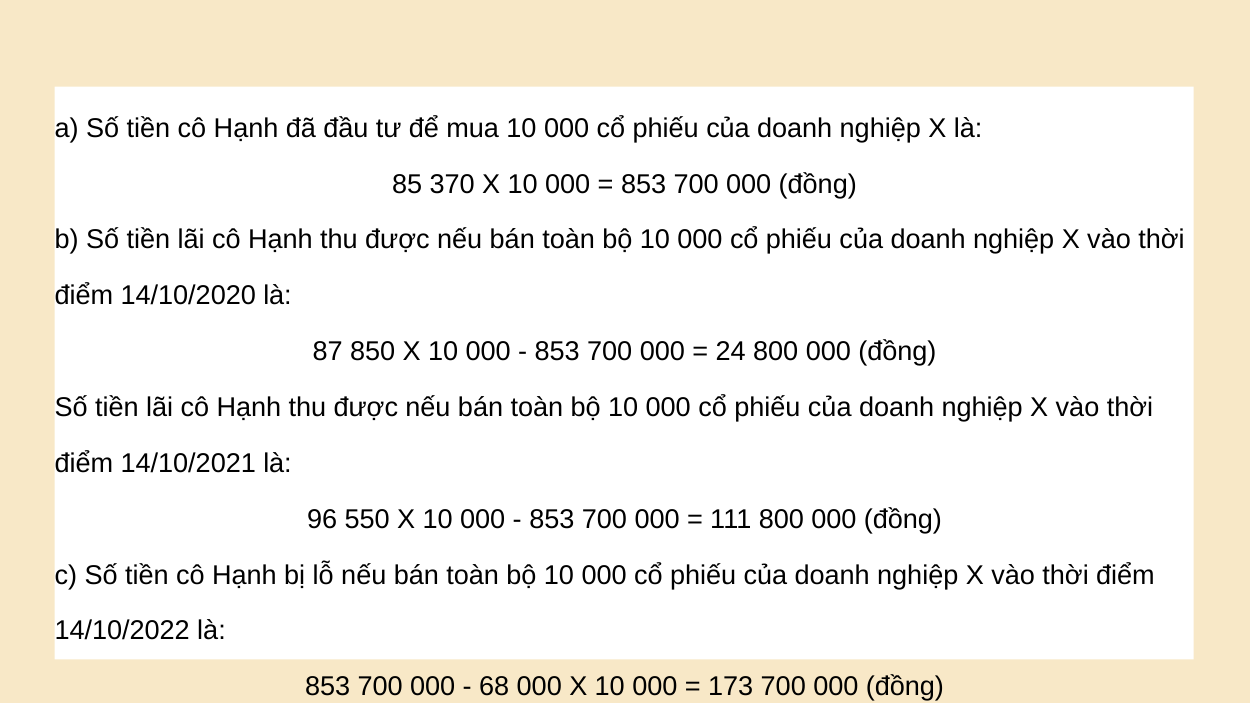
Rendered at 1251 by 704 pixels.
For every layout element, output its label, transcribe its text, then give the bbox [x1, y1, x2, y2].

text_box a) Số tiền cô Hạnh đã đầu tư để mua 10 000 cổ phiếu của doanh nghiệp X là: 85 370 X 10 000 = 853 700 000 (đồng) b) Số tiền lãi cô Hạnh thu được nếu bán toàn bộ 10 000 cổ phiếu của doanh nghiệp X vào thời điểm 14/10/2020 là: 87 850 X 10 000 - 853 700 000 = 24 800 000 (đồng) Số tiền lãi cô Hạnh thu được nếu bán toàn bộ 10 000 cổ phiếu của doanh nghiệp X vào thời điểm 14/10/2021 là: 96 550 X 10 000 - 853 700 000 = 111 800 000 (đồng) c) Số tiền cô Hạnh bị lỗ nếu bán toàn bộ 10 000 cổ phiếu của doanh nghiệp X vào thời điểm 14/10/2022 là: 853 700 000 - 68 000 X 10 000 = 173 700 000 (đồng) [54, 86, 1194, 660]
